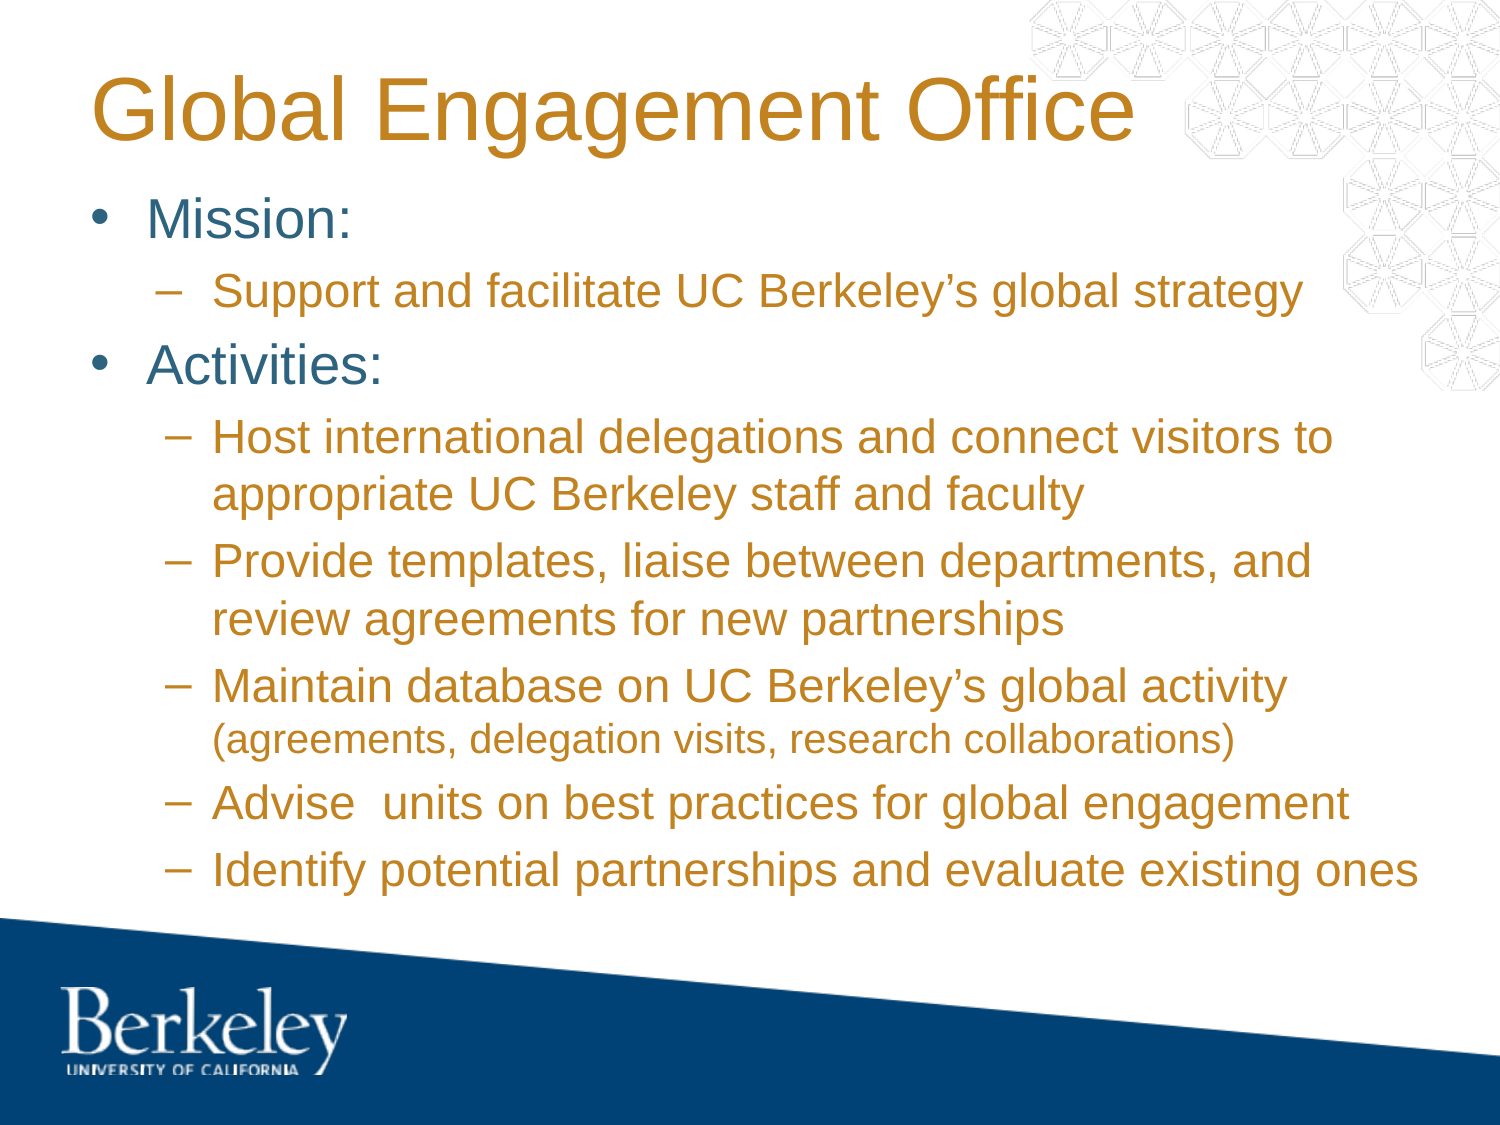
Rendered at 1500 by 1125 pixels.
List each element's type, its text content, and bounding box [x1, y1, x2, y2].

list Mission: Support and facilitate UC Berkeley’s global strategy Activities: Host international delegations and connect visitors to appropriate UC Berkeley staff and faculty Provide templates, liaise between departments, and review agreements for new partnerships Maintain database on UC Berkeley’s global activity (agreements, delegation visits, research collaborations) Advise units on best practices for global engagement Identify potential partnerships and evaluate existing ones [75, 174, 1450, 913]
title Global Engagement Office [75, 10, 1349, 174]
